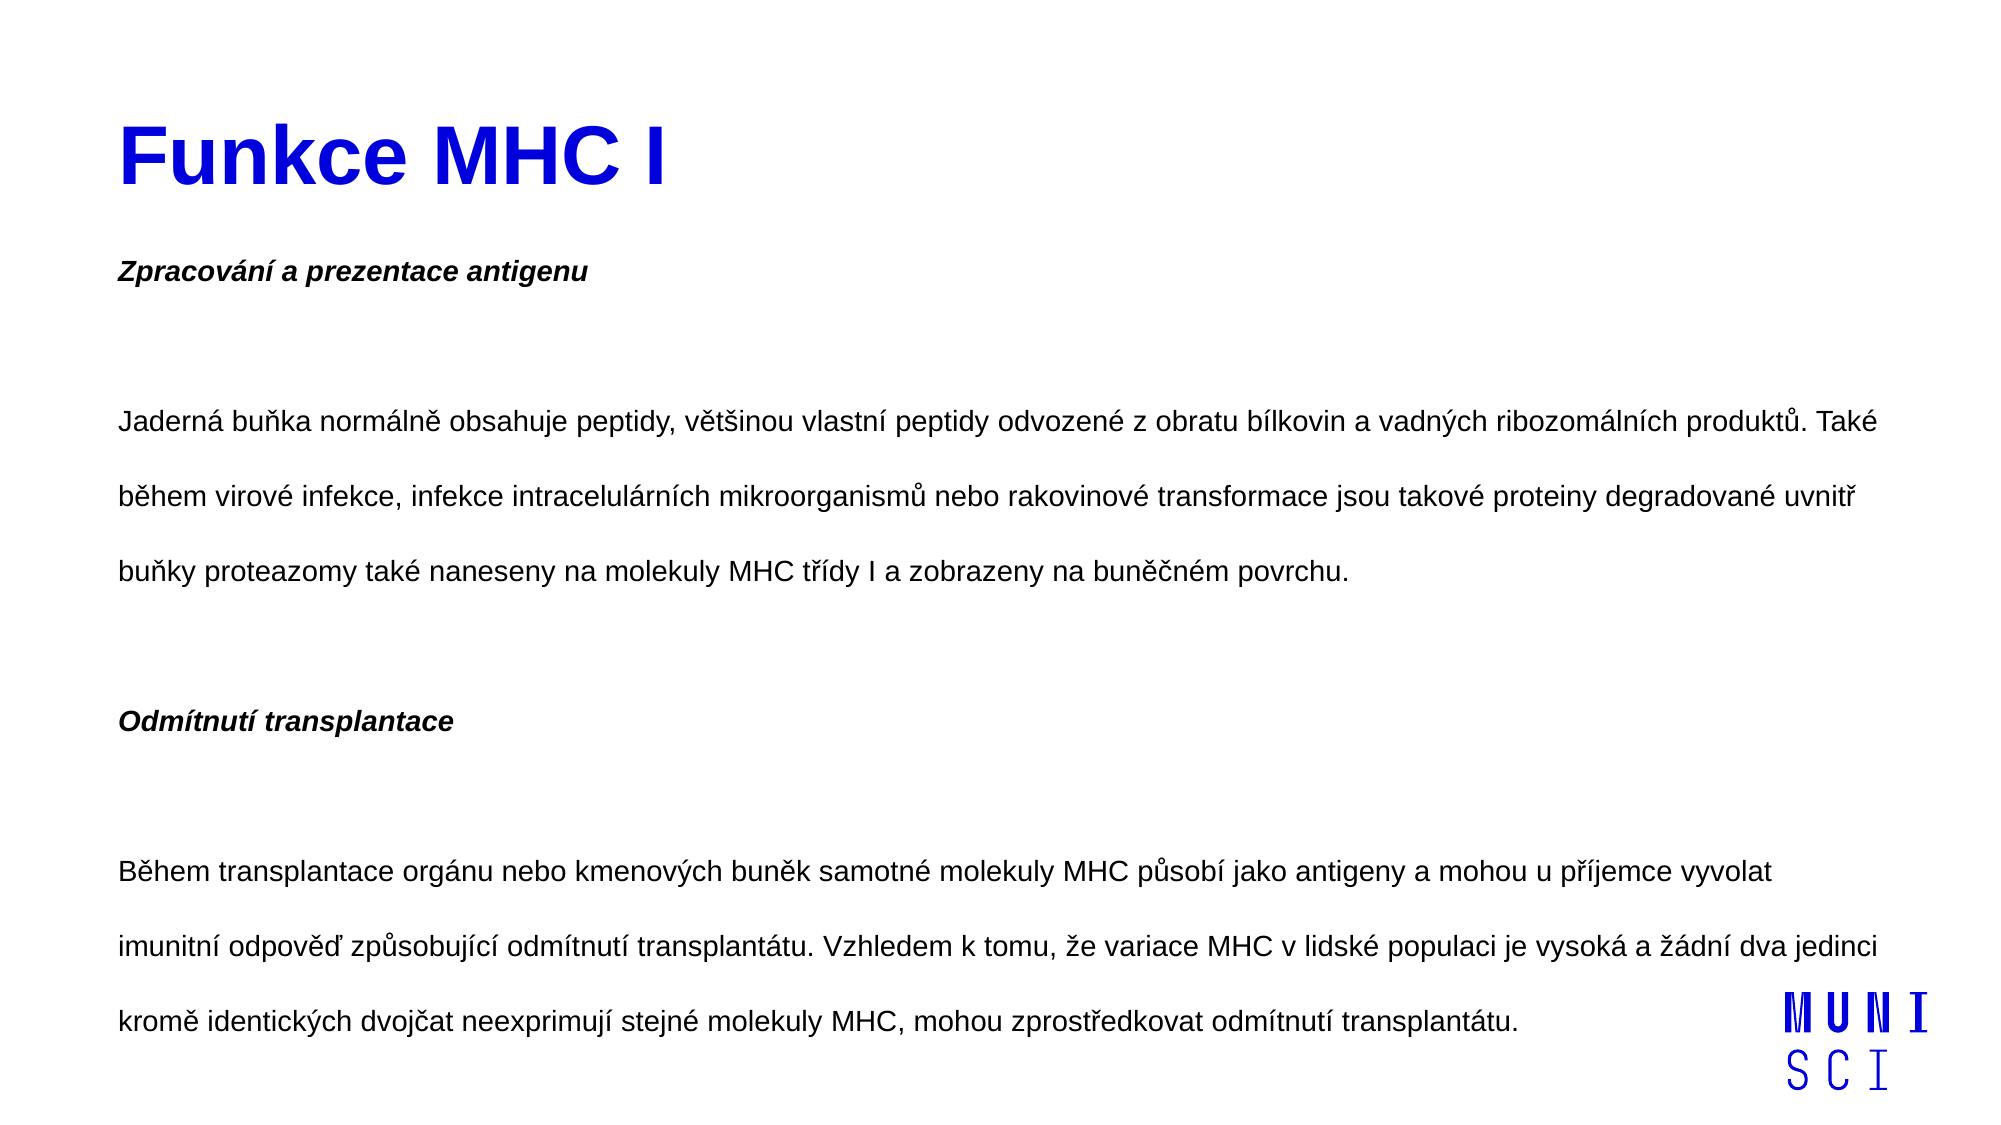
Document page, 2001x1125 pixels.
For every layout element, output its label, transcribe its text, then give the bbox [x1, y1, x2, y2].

title Funkce MHC I [118, 118, 1883, 193]
list Zpracování a prezentace antigenu Jaderná buňka normálně obsahuje peptidy, většinou vlastní peptidy odvozené z obratu bílkovin a vadných ribozomálních produktů. Také během virové infekce, infekce intracelulárních mikroorganismů nebo rakovinové transformace jsou takové proteiny degradované uvnitř buňky proteazomy také naneseny na molekuly MHC třídy I a zobrazeny na buněčném povrchu. Odmítnutí transplantace Během transplantace orgánu nebo kmenových buněk samotné molekuly MHC působí jako antigeny a mohou u příjemce vyvolat imunitní odpověď způsobující odmítnutí transplantátu. Vzhledem k tomu, že variace MHC v lidské populaci je vysoká a žádní dva jedinci kromě identických dvojčat neexprimují stejné molekuly MHC, mohou zprostředkovat odmítnutí transplantátu. [118, 211, 1883, 891]
